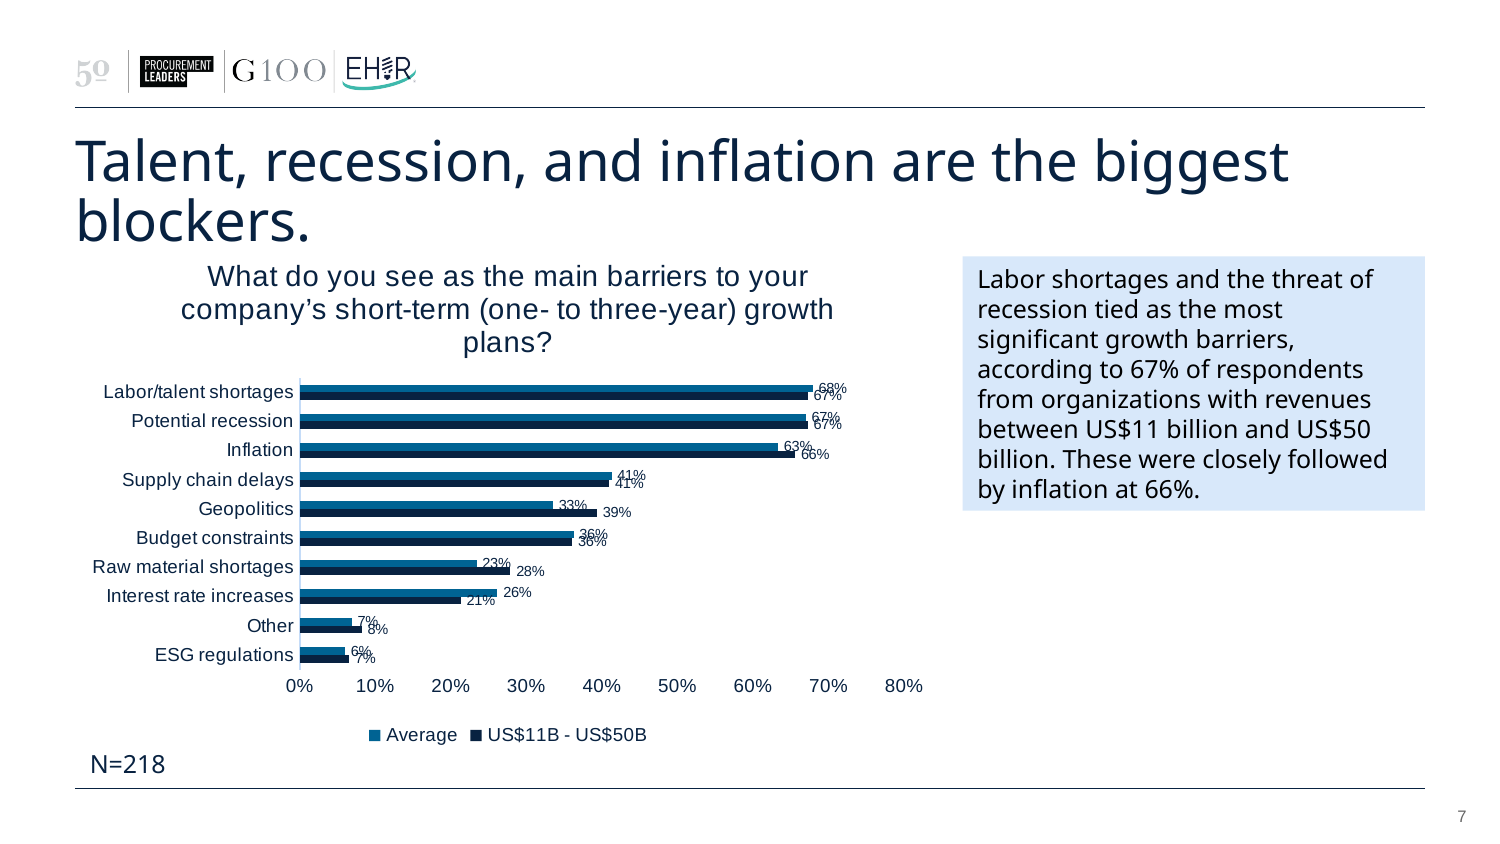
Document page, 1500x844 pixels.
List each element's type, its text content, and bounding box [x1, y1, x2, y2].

chart [74, 232, 942, 753]
text_box Labor shortages and the threat of recession tied as the most significant growth barriers, according to 67% of respondents from organizations with revenues between US$11 billion and US$50 billion. These were closely followed by inflation at 66%. [962, 256, 1425, 511]
picture [75, 50, 416, 93]
title Talent, recession, and inflation are the biggest blockers. [75, 132, 1425, 215]
text_box N=218 [75, 753, 325, 786]
